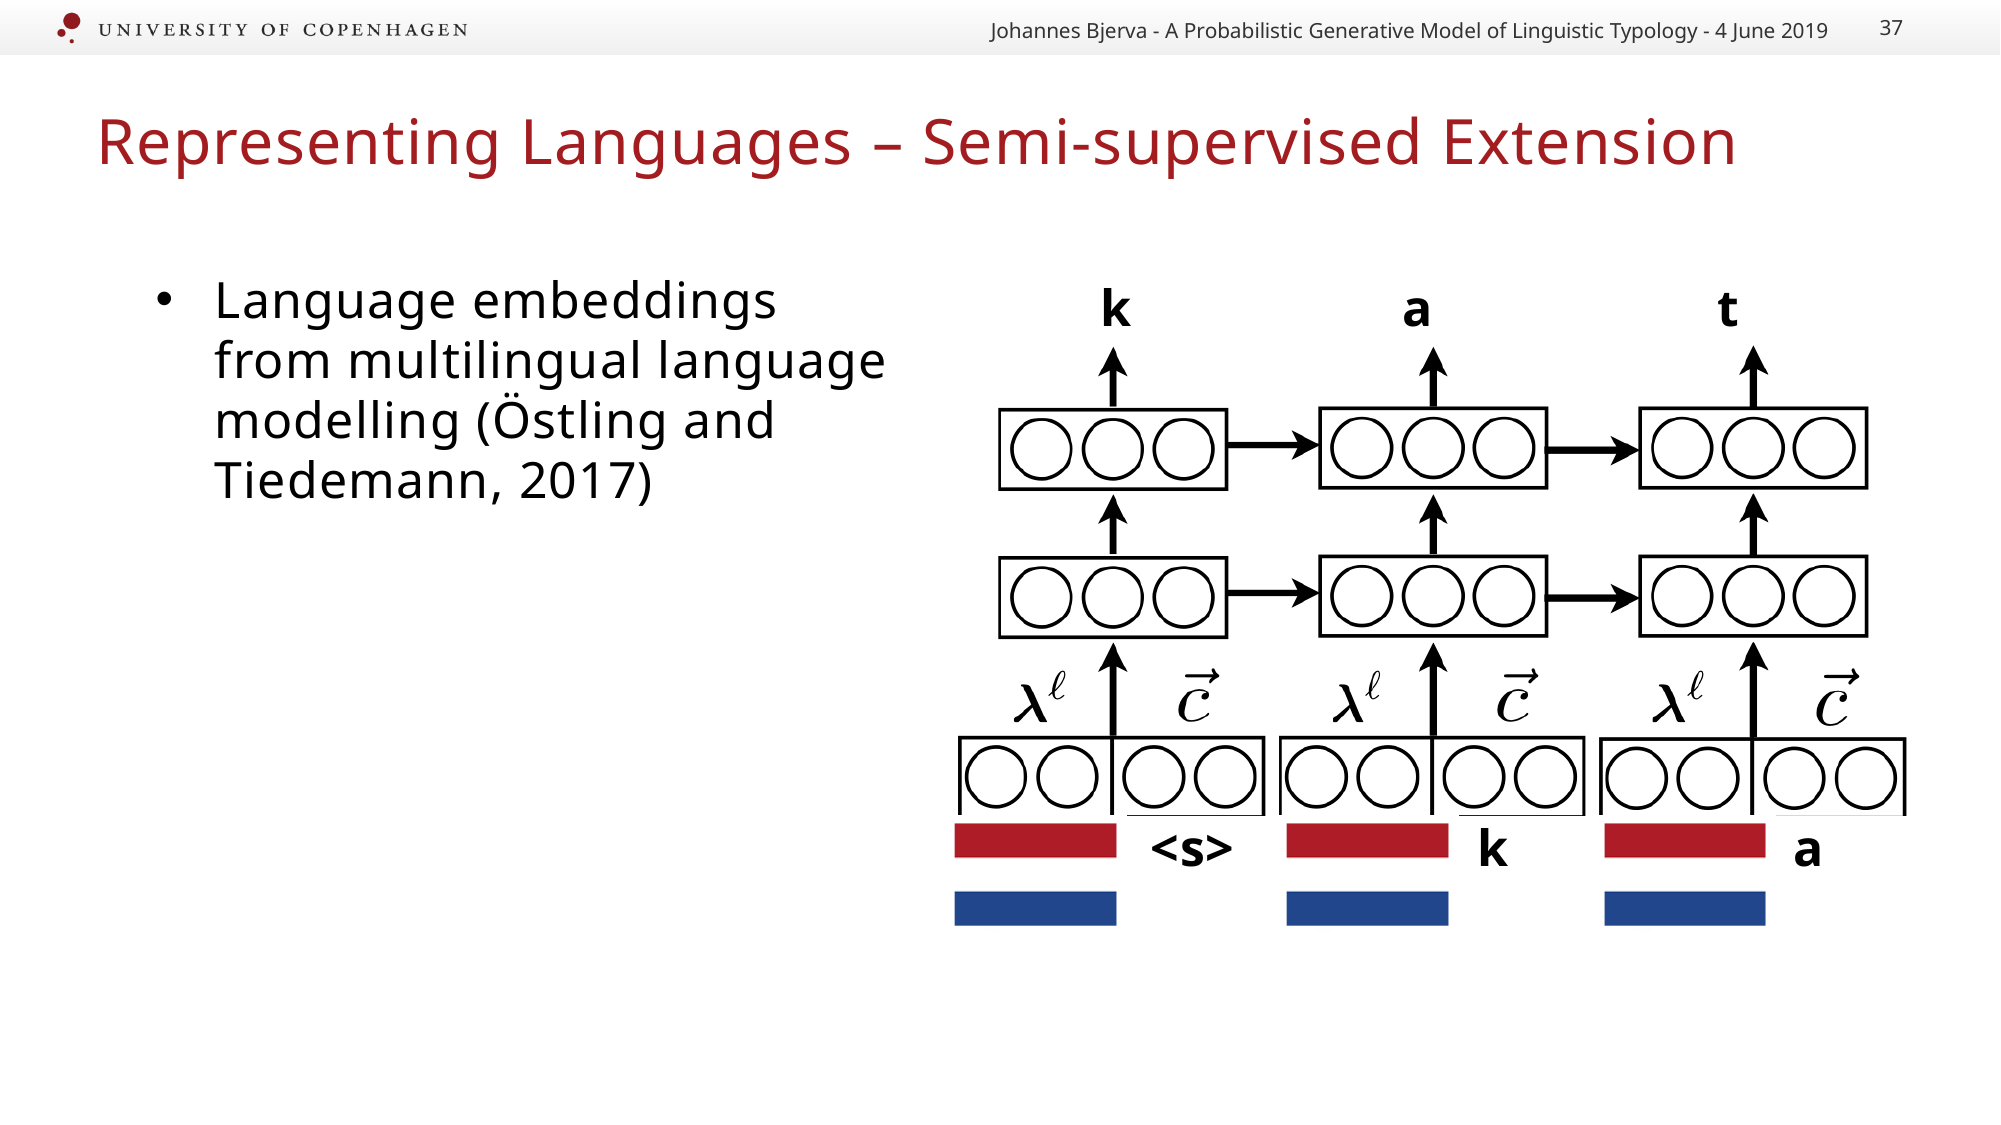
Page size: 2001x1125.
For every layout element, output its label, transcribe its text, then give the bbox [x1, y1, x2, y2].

title Representing Languages – Semi-supervised Extension [96, 101, 1904, 244]
list Language embeddings from multilingual language modelling (Östling and Tiedemann, 2017) [96, 268, 912, 950]
slide_number 37 [1840, 14, 1904, 43]
picture [92, 15, 475, 42]
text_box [940, 275, 2000, 931]
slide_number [940, 14, 1828, 43]
